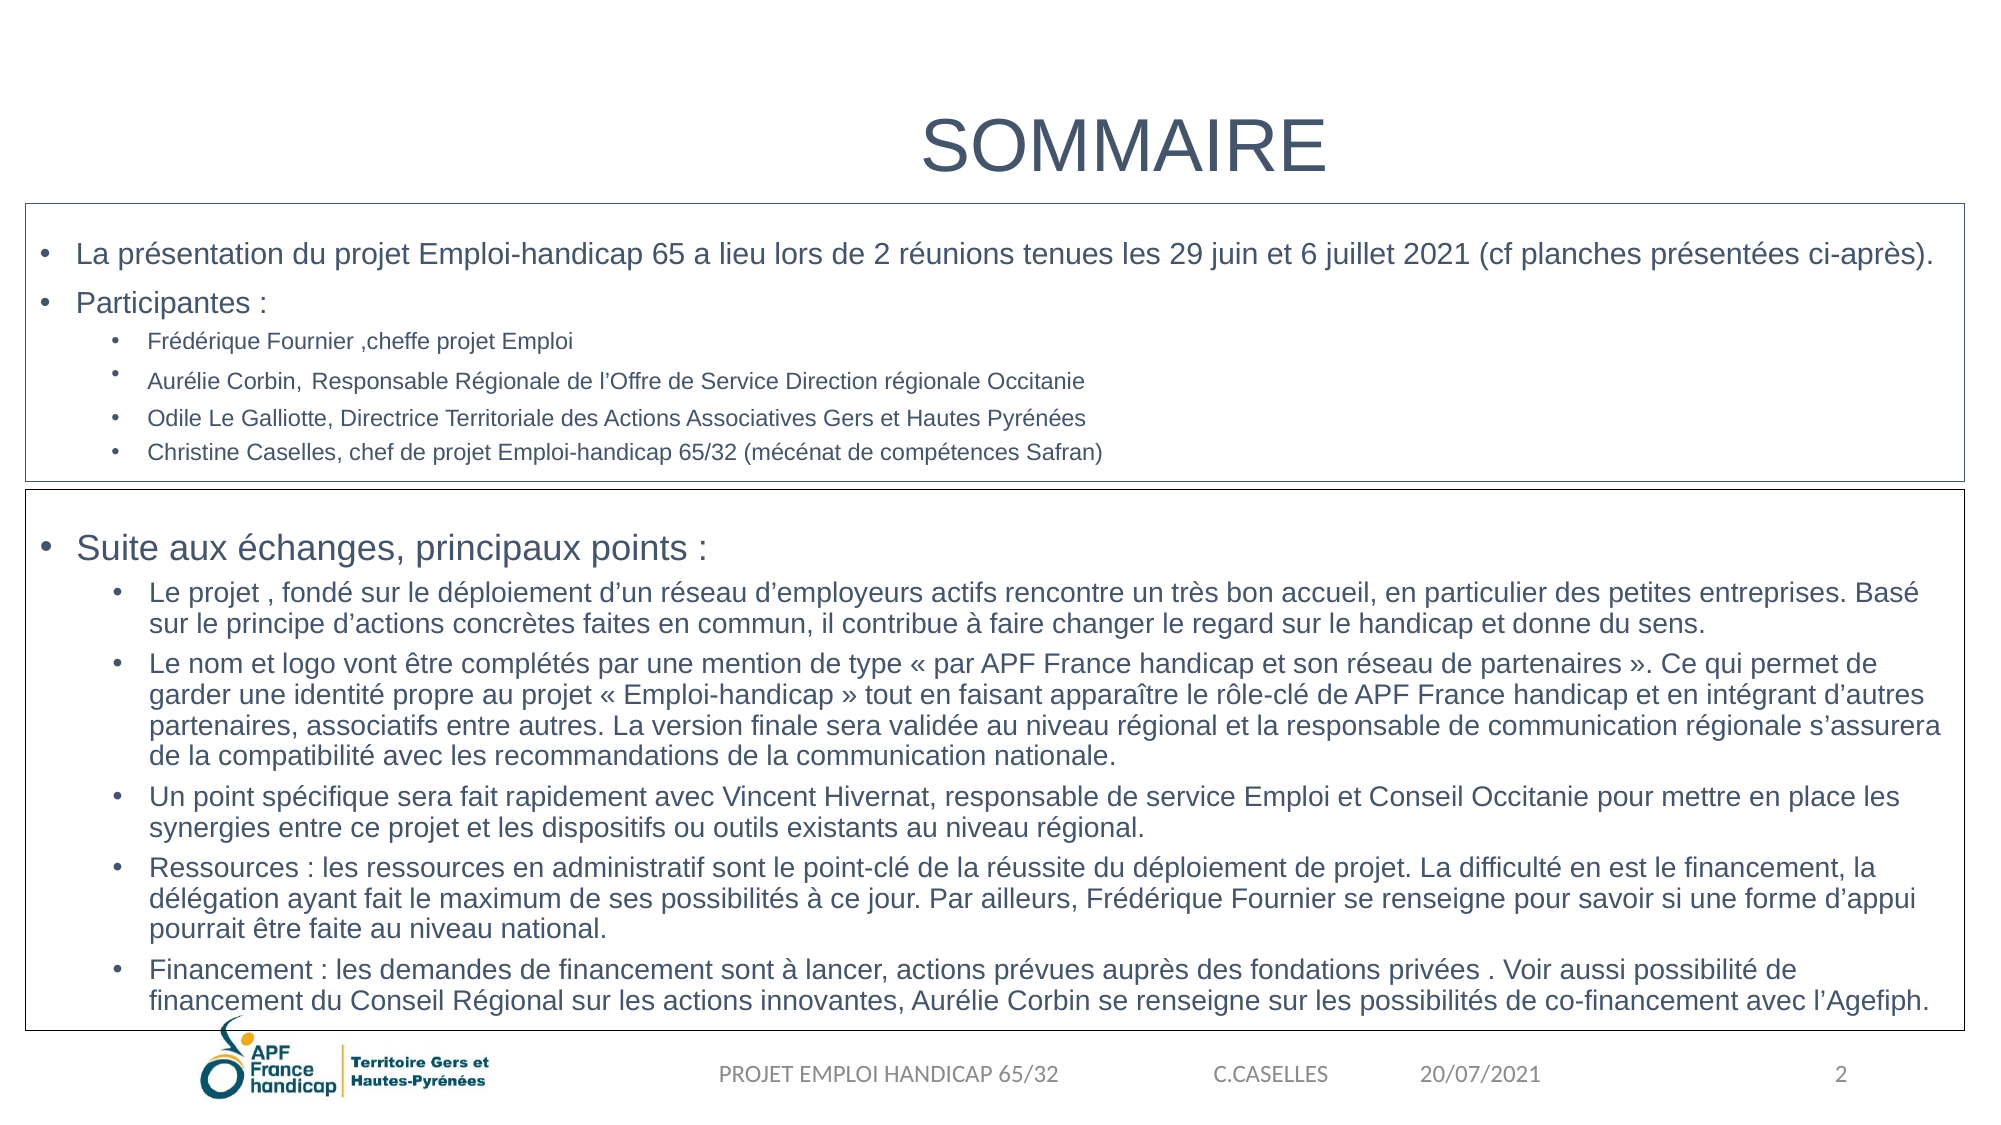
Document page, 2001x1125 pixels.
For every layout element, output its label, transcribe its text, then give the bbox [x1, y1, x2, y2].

text_box Suite aux échanges, principaux points : Le projet , fondé sur le déploiement d’un réseau d’employeurs actifs rencontre un très bon accueil, en particulier des petites entreprises. Basé sur le principe d’actions concrètes faites en commun, il contribue à faire changer le regard sur le handicap et donne du sens. Le nom et logo vont être complétés par une mention de type « par APF France handicap et son réseau de partenaires ». Ce qui permet de garder une identité propre au projet « Emploi-handicap » tout en faisant apparaître le rôle-clé de APF France handicap et en intégrant d’autres partenaires, associatifs entre autres. La version finale sera validée au niveau régional et la responsable de communication régionale s’assurera de la compatibilité avec les recommandations de la communication nationale. Un point spécifique sera fait rapidement avec Vincent Hivernat, responsable de service Emploi et Conseil Occitanie pour mettre en place les synergies entre ce projet et les dispositifs ou outils existants au niveau régional. Ressources : les ressources en administratif sont le point-clé de la réussite du déploiement de projet. La difficulté en est le financement, la délégation ayant fait le maximum de ses possibilités à ce jour. Par ailleurs, Frédérique Fournier se renseigne pour savoir si une forme d’appui pourrait être faite au niveau national. Financement : les demandes de financement sont à lancer, actions prévues auprès des fondations privées . Voir aussi possibilité de financement du Conseil Régional sur les actions innovantes, Aurélie Corbin se renseigne sur les possibilités de co-financement avec l’Agefiph. [25, 489, 1965, 1031]
title SOMMAIRE [841, 76, 1409, 196]
list La présentation du projet Emploi-handicap 65 a lieu lors de 2 réunions tenues les 29 juin et 6 juillet 2021 (cf planches présentées ci-après). Participantes : Frédérique Fournier ,cheffe projet Emploi Aurélie Corbin, Responsable Régionale de l’Offre de Service Direction régionale Occitanie Odile Le Galliotte, Directrice Territoriale des Actions Associatives Gers et Hautes Pyrénées Christine Caselles, chef de projet Emploi-handicap 65/32 (mécénat de compétences Safran) [25, 203, 1965, 482]
picture [197, 1031, 491, 1103]
footer PROJET EMPLOI HANDICAP 65/32 C.CASELLES 20/07/2021 [662, 1042, 1600, 1103]
slide_number 2 [1652, 1042, 1863, 1103]
